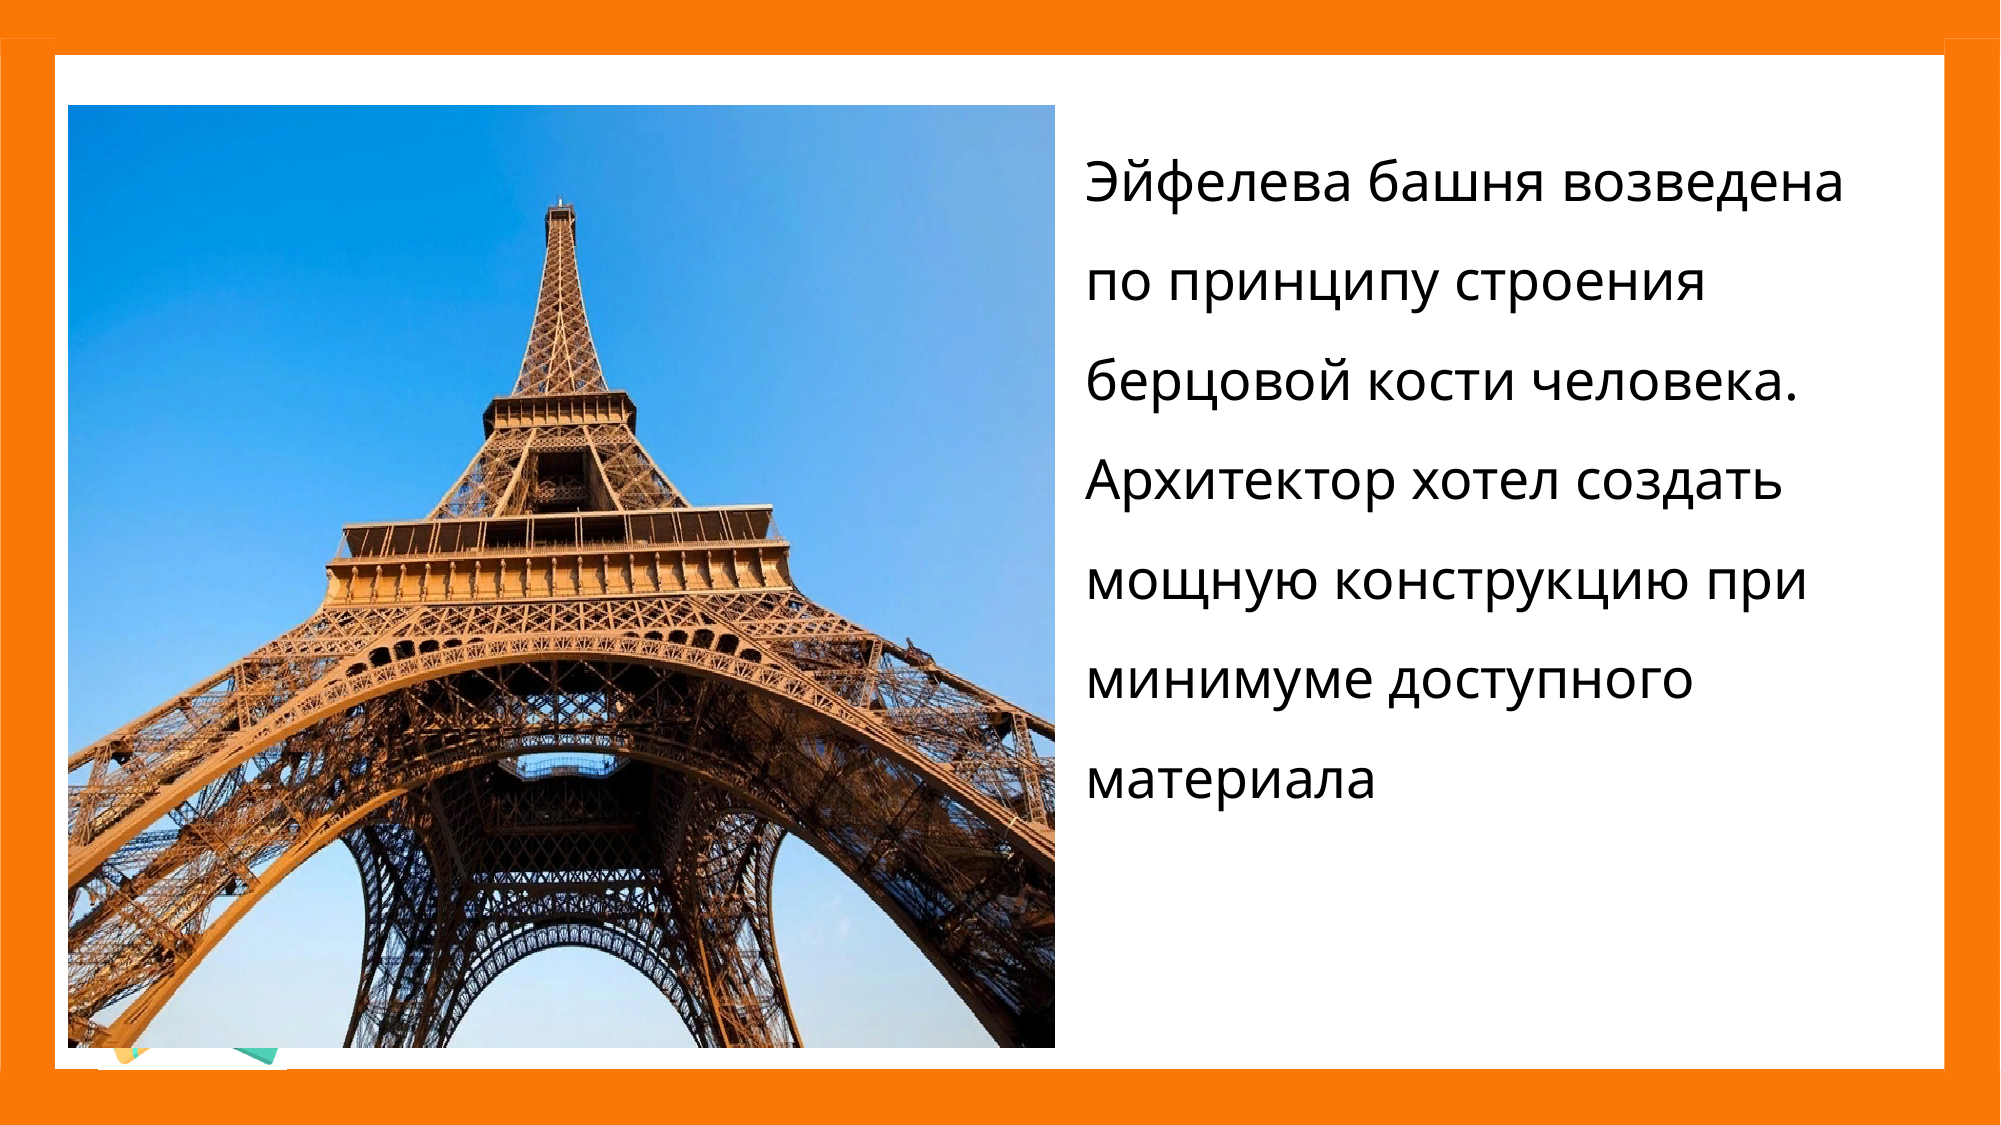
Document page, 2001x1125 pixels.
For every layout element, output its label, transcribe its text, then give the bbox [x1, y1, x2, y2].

list Эйфелева башня возведена по принципу строения берцовой кости человека. Архитектор хотел создать мощную конструкцию при минимуме доступного материала [1070, 105, 1922, 820]
picture [0, 0, 2001, 1125]
